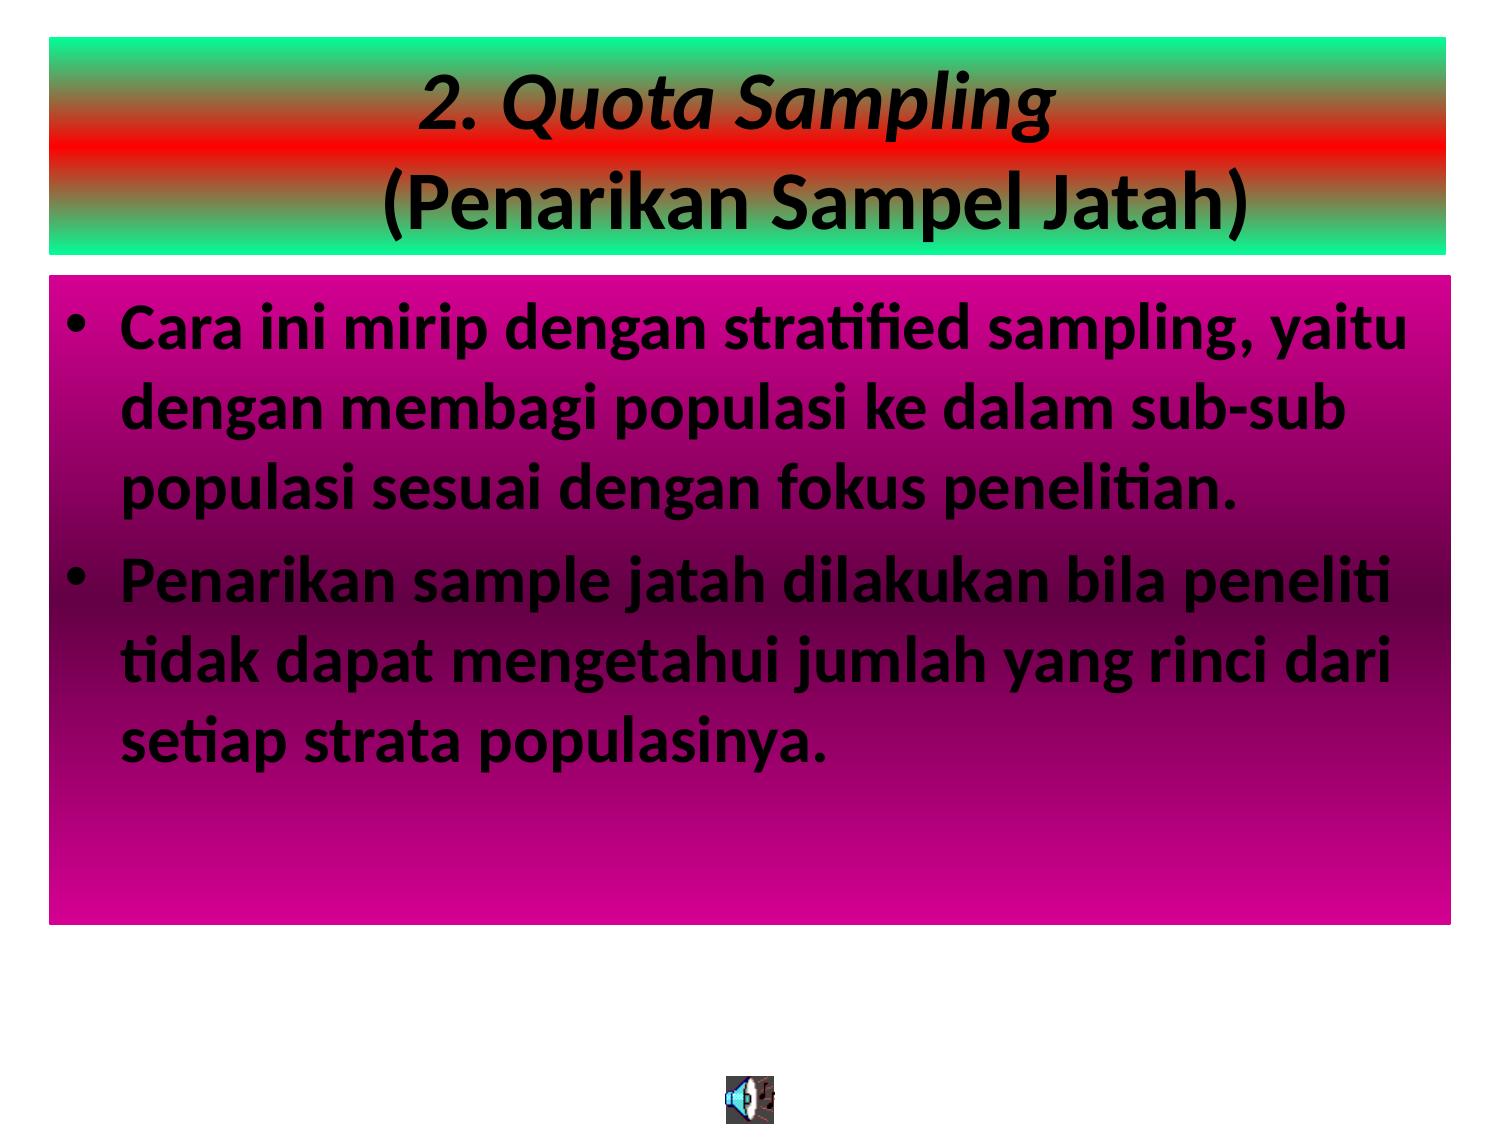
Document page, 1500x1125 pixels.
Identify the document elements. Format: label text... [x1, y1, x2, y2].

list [724, 1074, 776, 1125]
title 2. Quota Sampling (Penarikan Sampel Jatah) [49, 37, 1446, 255]
list Cara ini mirip dengan stratified sampling, yaitu dengan membagi populasi ke dalam sub-sub populasi sesuai dengan fokus penelitian. Penarikan sample jatah dilakukan bila peneliti tidak dapat mengetahui jumlah yang rinci dari setiap strata populasinya. [49, 275, 1451, 925]
